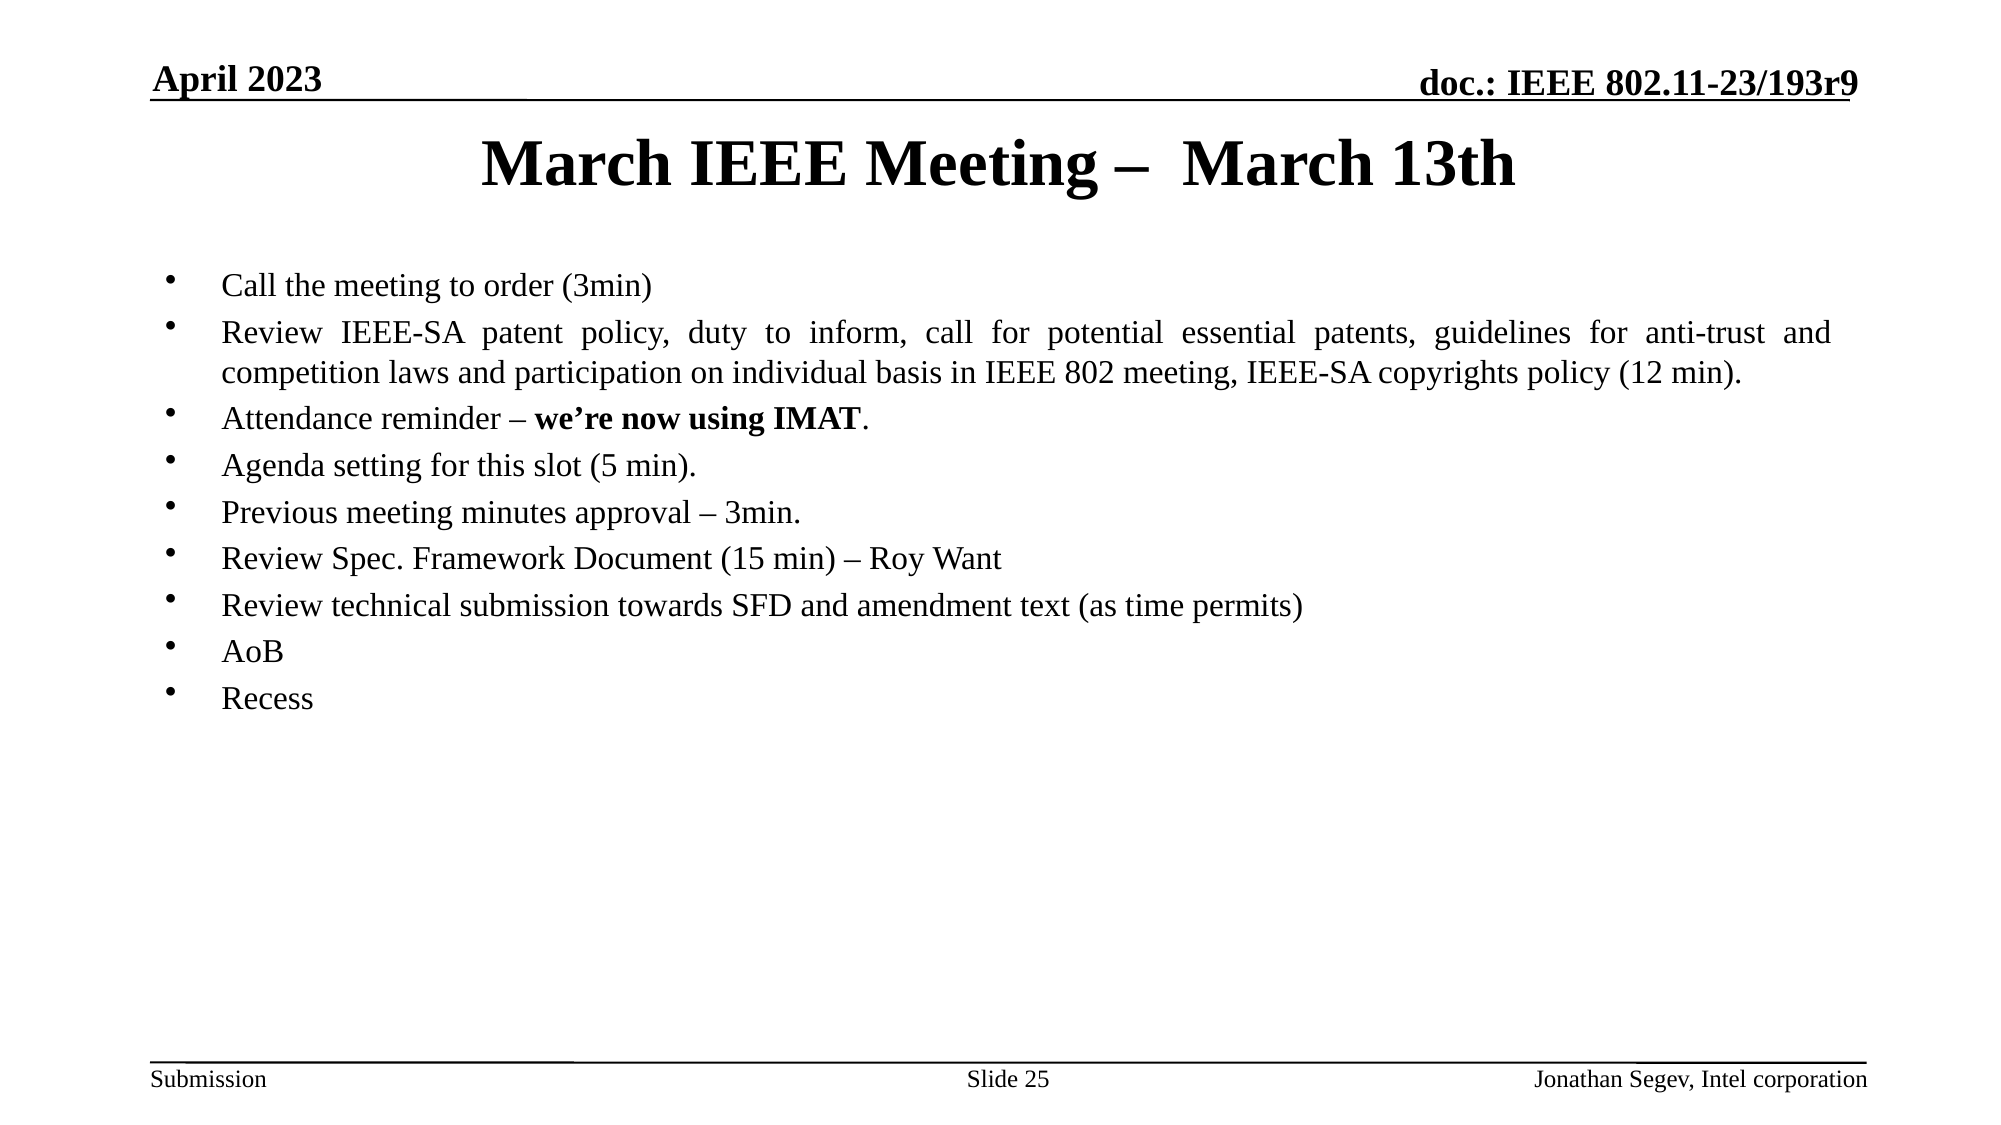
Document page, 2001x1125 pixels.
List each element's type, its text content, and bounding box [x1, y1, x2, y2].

footer Jonathan Segev, Intel corporation [1171, 1061, 1869, 1093]
slide_number Slide 25 [950, 1061, 1067, 1123]
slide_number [152, 54, 563, 100]
list Call the meeting to order (3min) Review IEEE-SA patent policy, duty to inform, call for potential essential patents, guidelines for anti-trust and competition laws and participation on individual basis in IEEE 802 meeting, IEEE-SA copyrights policy (12 min). Attendance reminder – we’re now using IMAT. Agenda setting for this slot (5 min). Previous meeting minutes approval – 3min. Review Spec. Framework Document (15 min) – Roy Want Review technical submission towards SFD and amendment text (as time permits) AoB Recess [149, 255, 1850, 1048]
title March IEEE Meeting – March 13th [149, 112, 1850, 205]
